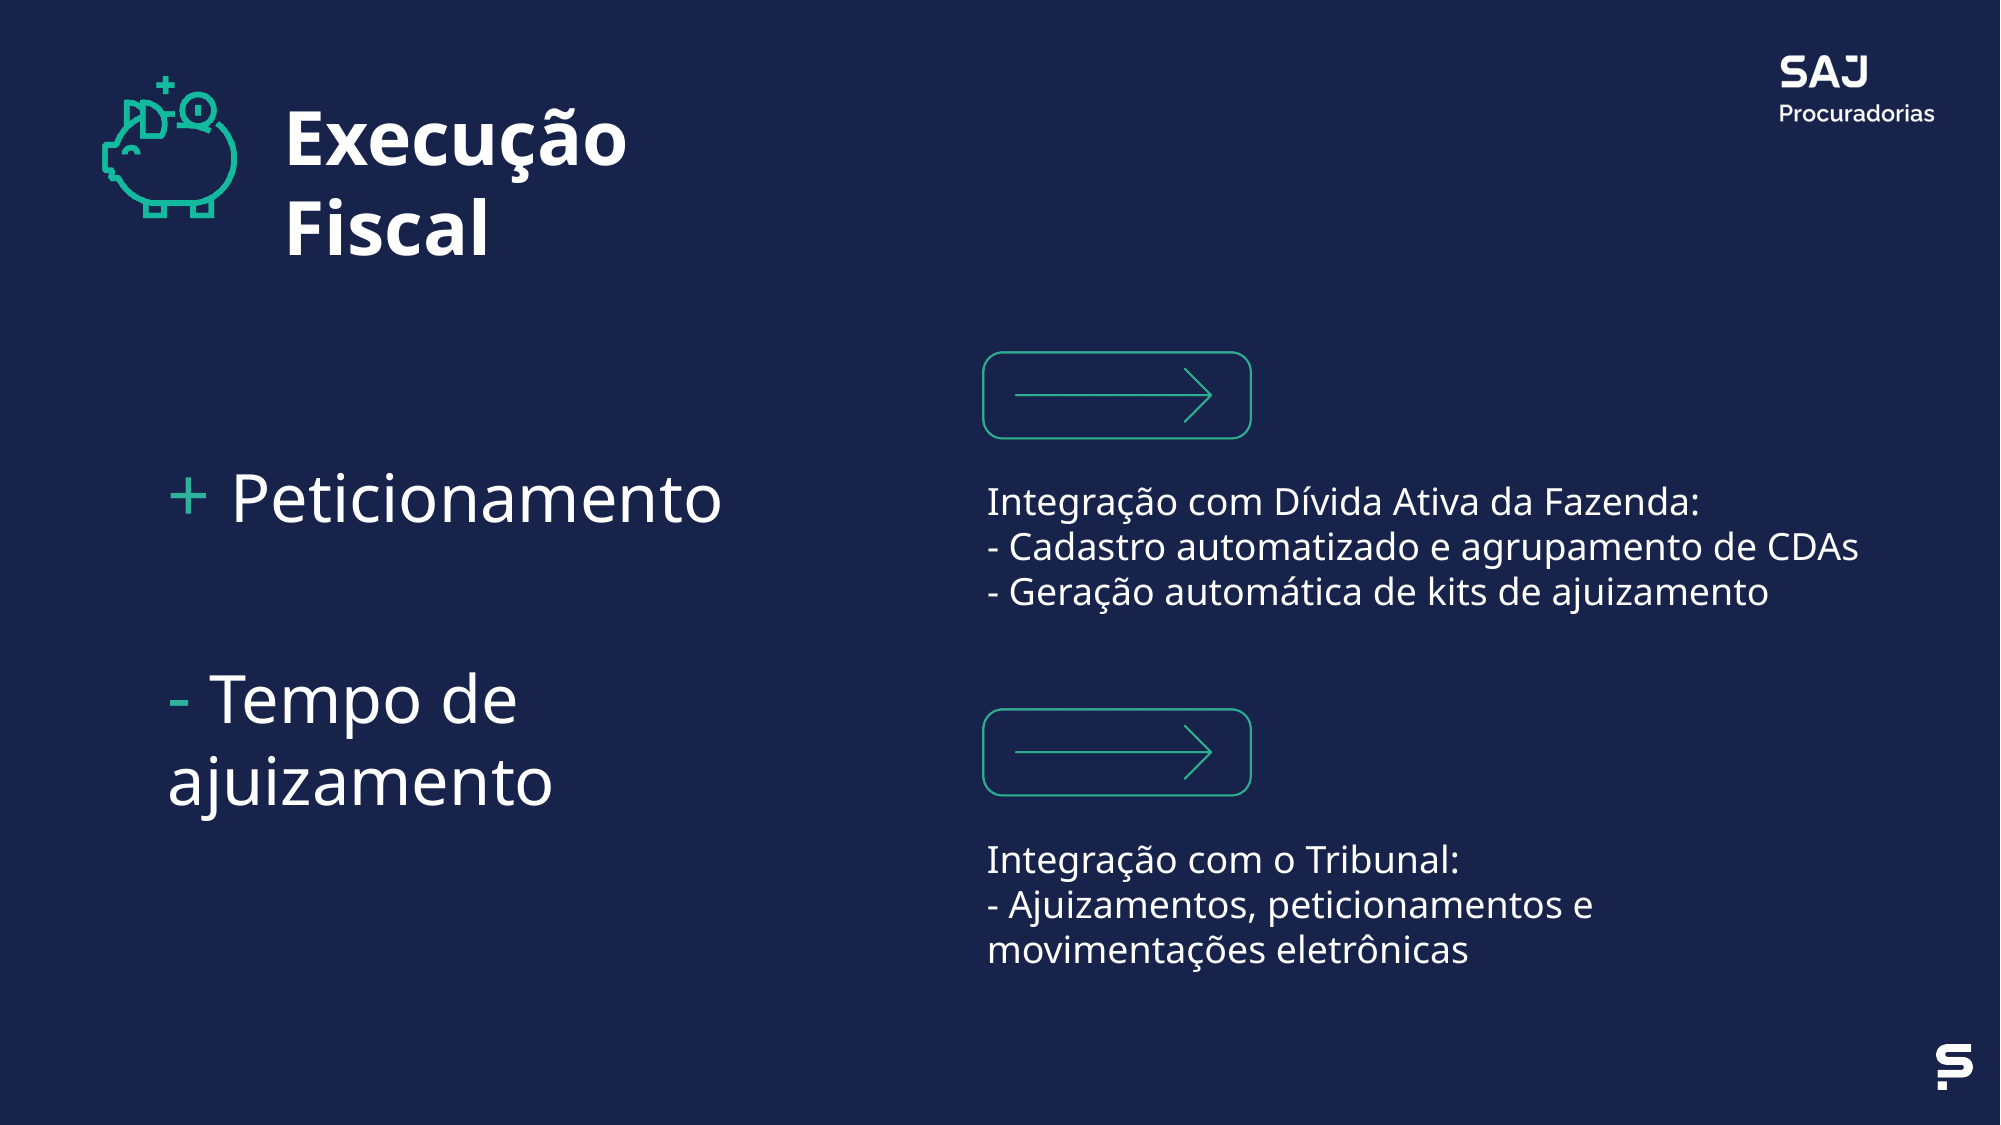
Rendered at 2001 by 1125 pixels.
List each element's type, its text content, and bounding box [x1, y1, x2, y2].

text_box - Tempo de ajuizamento [153, 641, 775, 827]
picture [1777, 52, 1941, 126]
picture [982, 350, 1252, 440]
text_box + Peticionamento [153, 440, 775, 545]
picture [95, 73, 240, 222]
picture [1936, 1044, 1973, 1090]
picture [982, 708, 1252, 797]
text_box Integração com Dívida Ativa da Fazenda: - Cadastro automatizado e agrupamento de CDAs - Geração automática de kits de ajuizamento [972, 470, 1878, 621]
text_box Execução Fiscal [268, 83, 833, 352]
text_box Integração com o Tribunal: - Ajuizamentos, peticionamentos e movimentações eletrônicas [972, 828, 1759, 1023]
